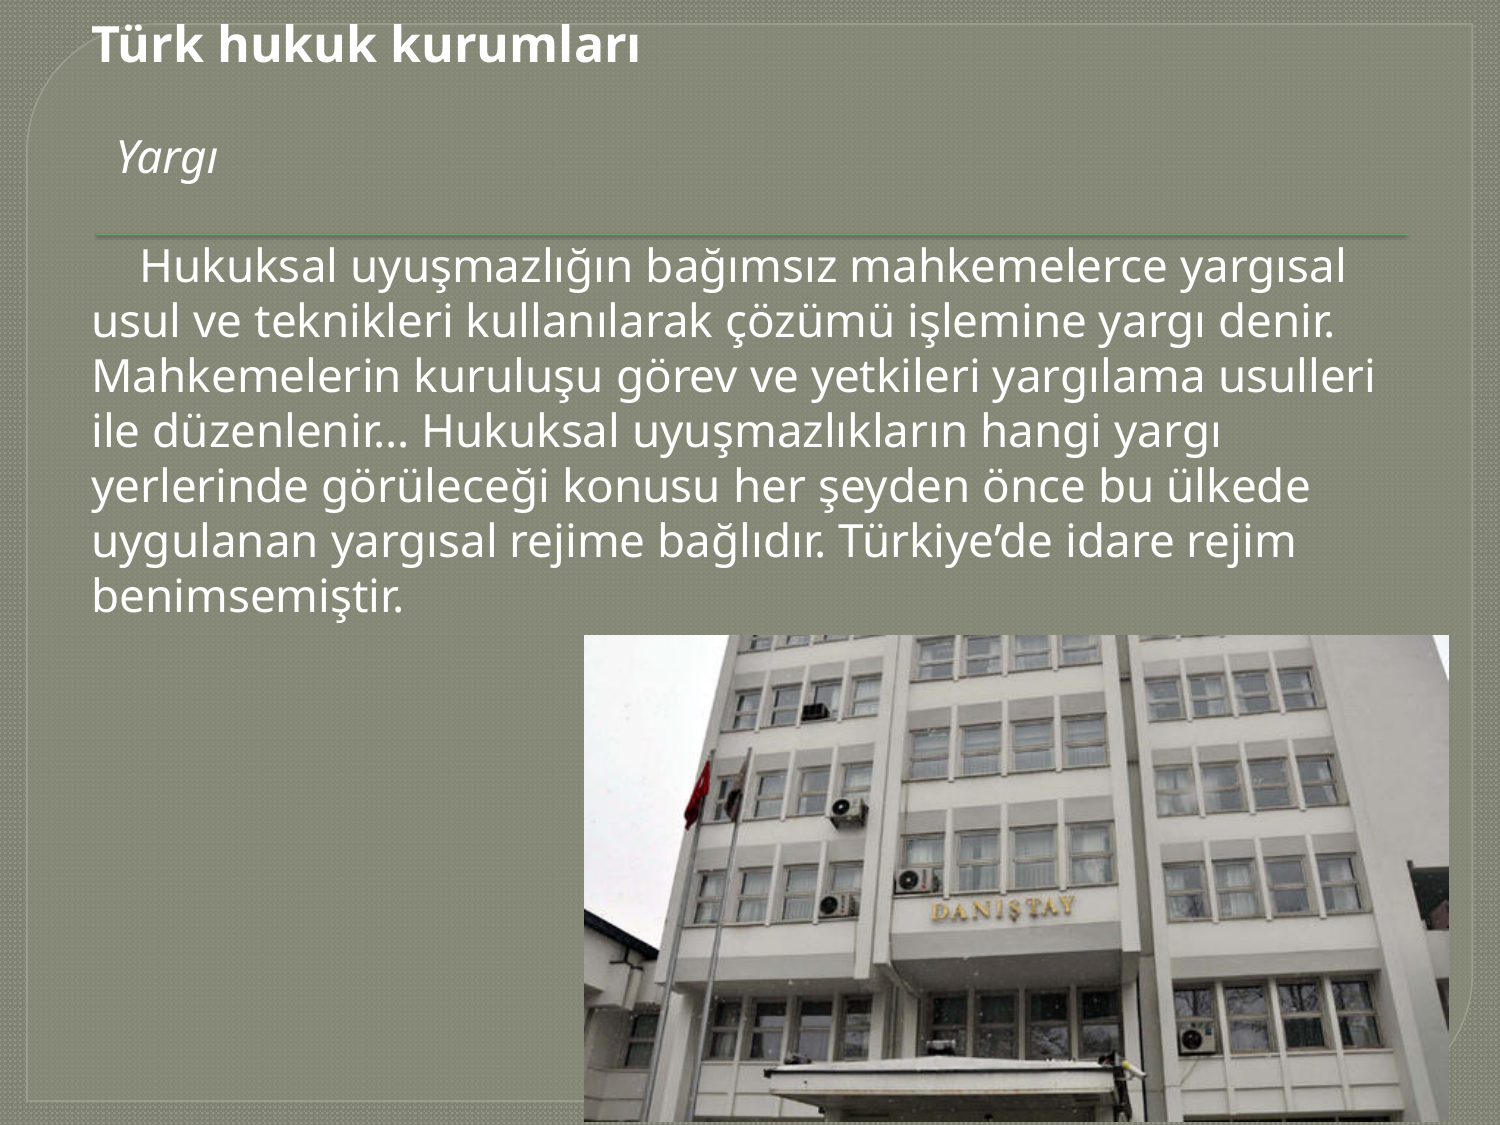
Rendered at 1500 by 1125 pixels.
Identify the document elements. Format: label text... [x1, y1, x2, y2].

picture [584, 634, 1450, 1122]
list Türk hukuk kurumları Yargı Hukuksal uyuşmazlığın bağımsız mahkemelerce yargısal usul ve teknikleri kullanılarak çözümü işlemine yargı denir. Mahkemelerin kuruluşu görev ve yetkileri yargılama usulleri ile düzenlenir… Hukuksal uyuşmazlıkların hangi yargı yerlerinde görüleceği konusu her şeyden önce bu ülkede uygulanan yargısal rejime bağlıdır. Türkiye’de idare rejim benimsemiştir. [76, 5, 1427, 1010]
